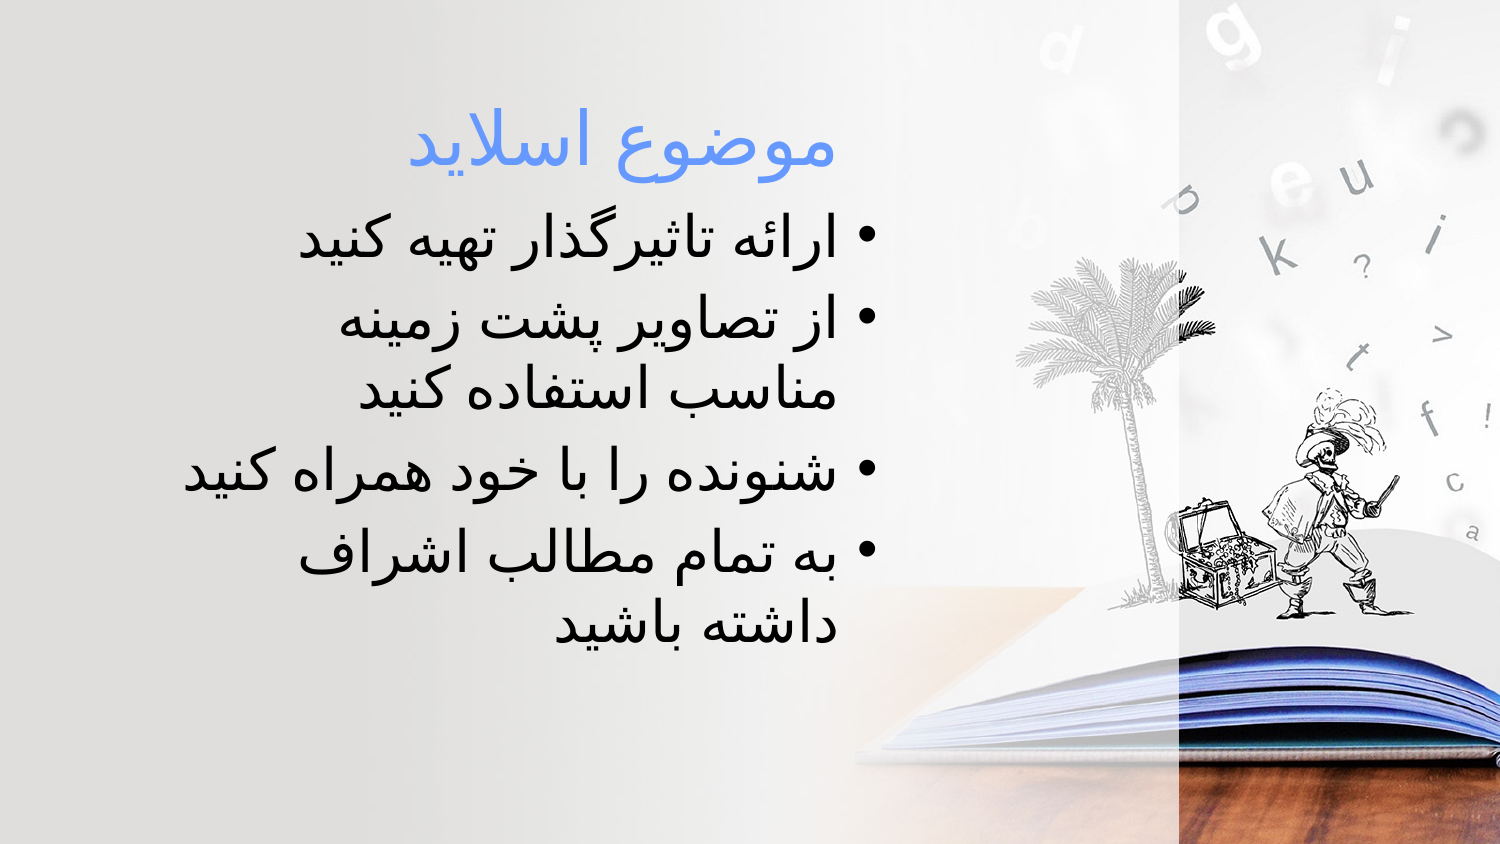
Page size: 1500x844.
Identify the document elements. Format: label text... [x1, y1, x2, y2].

title موضوع اسلاید [73, 76, 1174, 196]
picture [0, 0, 1500, 844]
list ارائه تاثیرگذار تهیه کنید از تصاویر پشت زمینه مناسب استفاده کنید شنونده را با خود همراه کنید به تمام مطالب اشراف داشته باشید [167, 191, 1268, 768]
